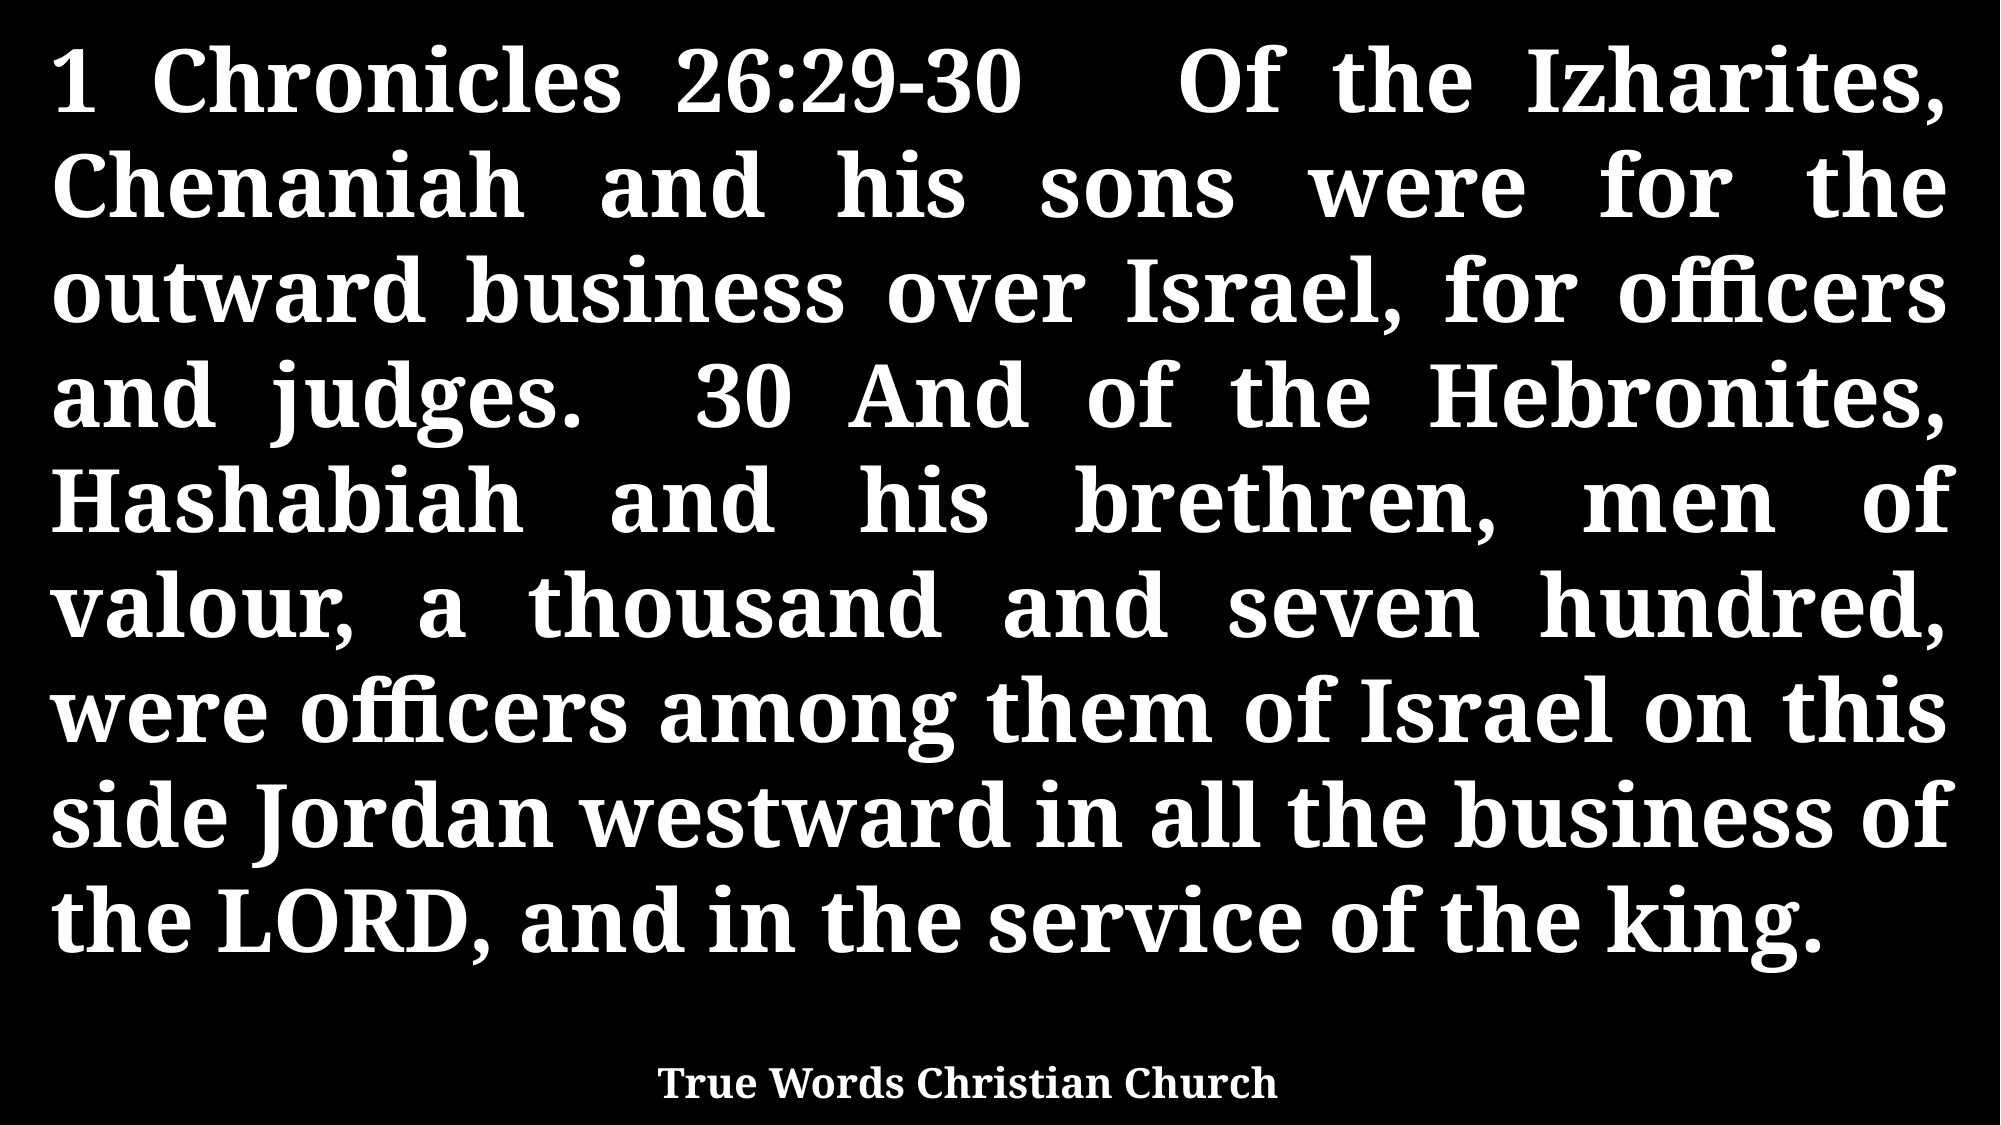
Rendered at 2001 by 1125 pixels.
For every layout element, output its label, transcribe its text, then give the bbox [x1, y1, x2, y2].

text_box True Words Christian Church [642, 1049, 1294, 1114]
text_box 1 Chronicles 26:29-30 Of the Izharites, Chenaniah and his sons were for the outward business over Israel, for officers and judges. 30 And of the Hebronites, Hashabiah and his brethren, men of valour, a thousand and seven hundred, were officers among them of Israel on this side Jordan westward in all the business of the LORD, and in the service of the king. [35, 17, 1965, 977]
